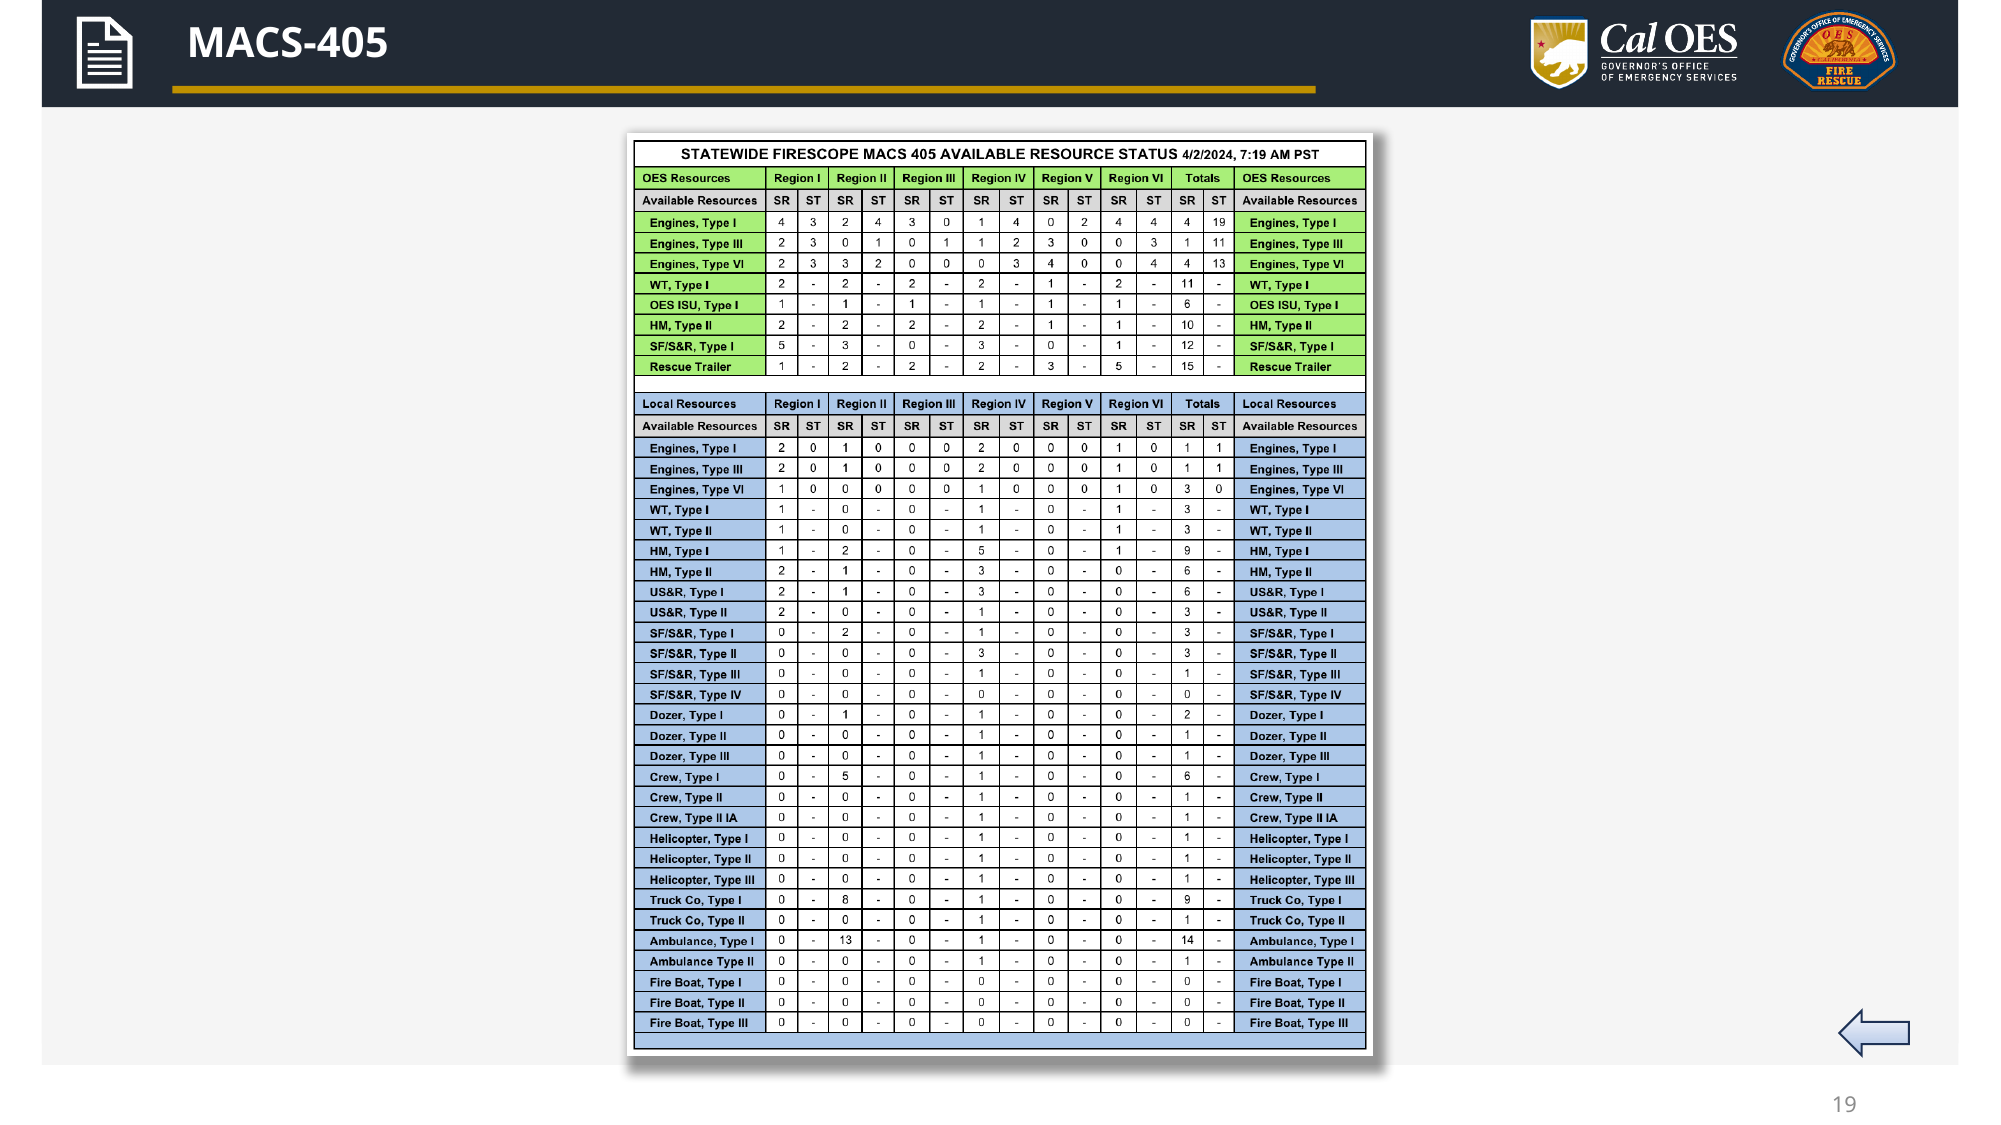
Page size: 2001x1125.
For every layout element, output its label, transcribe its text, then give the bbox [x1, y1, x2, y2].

picture [1775, 6, 1903, 96]
slide_number 19 [1421, 1082, 1872, 1123]
picture [61, 9, 148, 96]
title MACS-405 [171, 2, 1300, 86]
picture [627, 133, 1373, 1056]
text_box [1837, 1008, 1910, 1058]
picture [1520, 8, 1748, 97]
